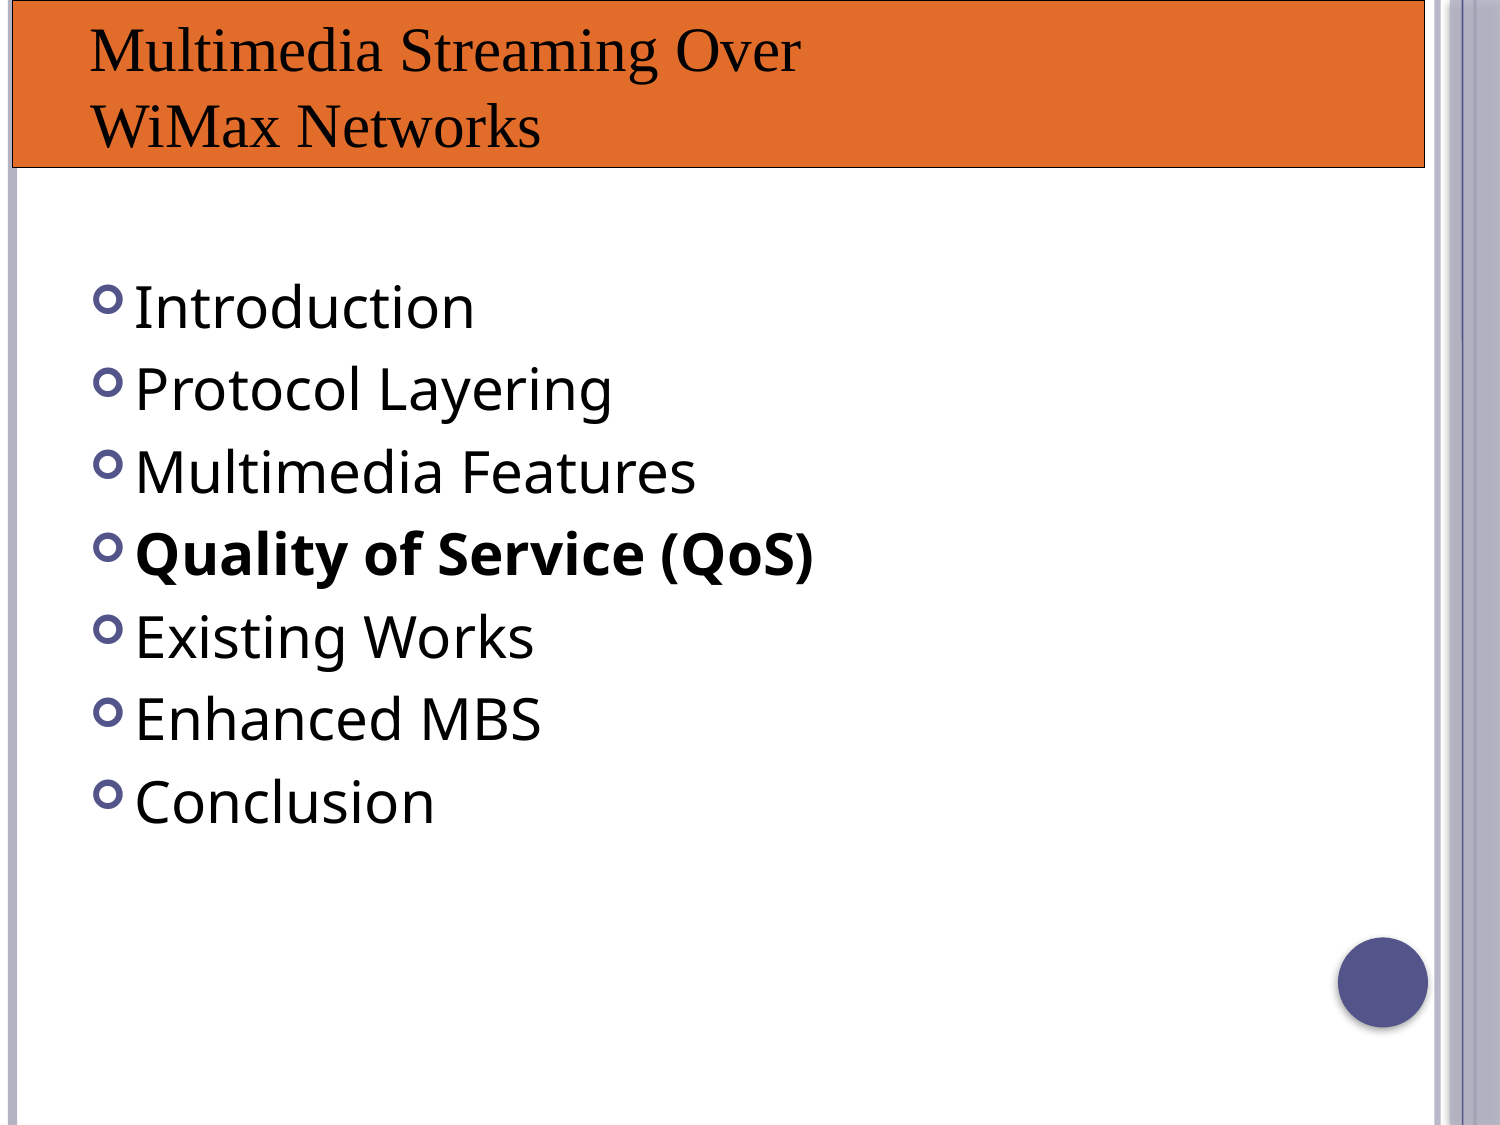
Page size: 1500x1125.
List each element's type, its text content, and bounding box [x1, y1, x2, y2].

text_box Multimedia Streaming Over WiMax Networks [12, 0, 1425, 168]
list Introduction Protocol Layering Multimedia Features Quality of Service (QoS) Existing Works Enhanced MBS Conclusion [75, 262, 1275, 1013]
